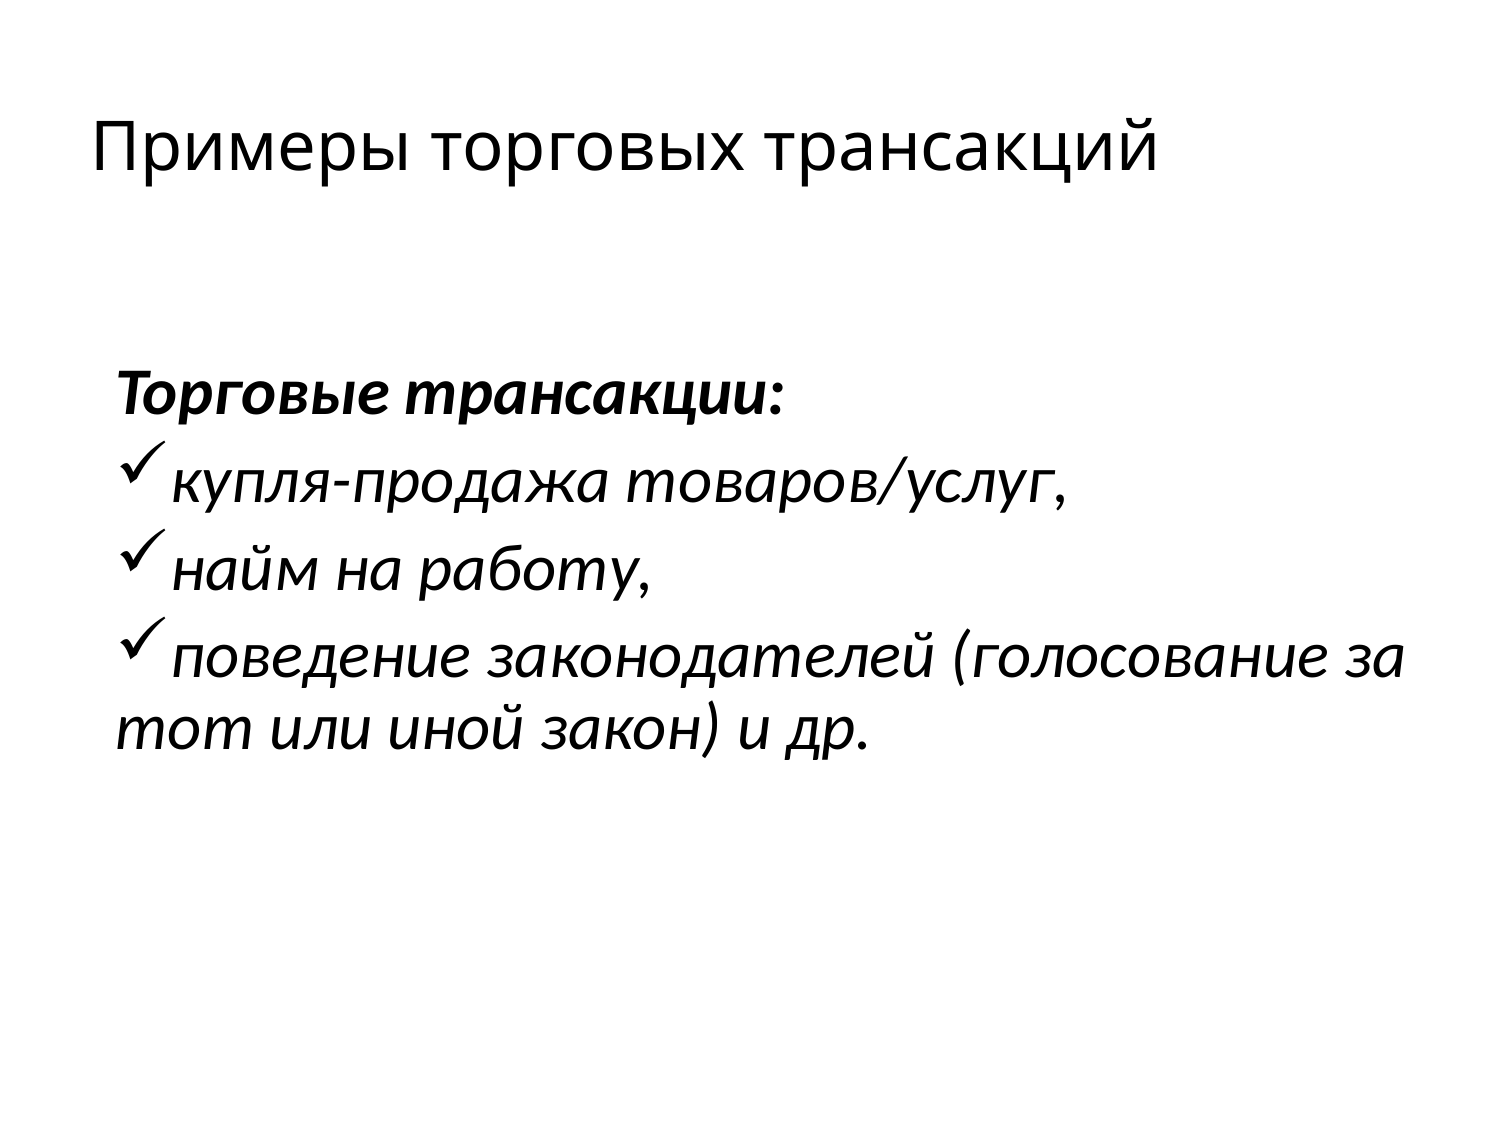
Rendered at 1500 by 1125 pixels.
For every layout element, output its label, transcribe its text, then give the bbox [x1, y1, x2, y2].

title Примеры торговых трансакций [75, 99, 1350, 197]
list Торговые трансакции: купля-продажа товаров/услуг, найм на работу, поведение законодателей (голосование за тот или иной закон) и др. [100, 350, 1424, 949]
